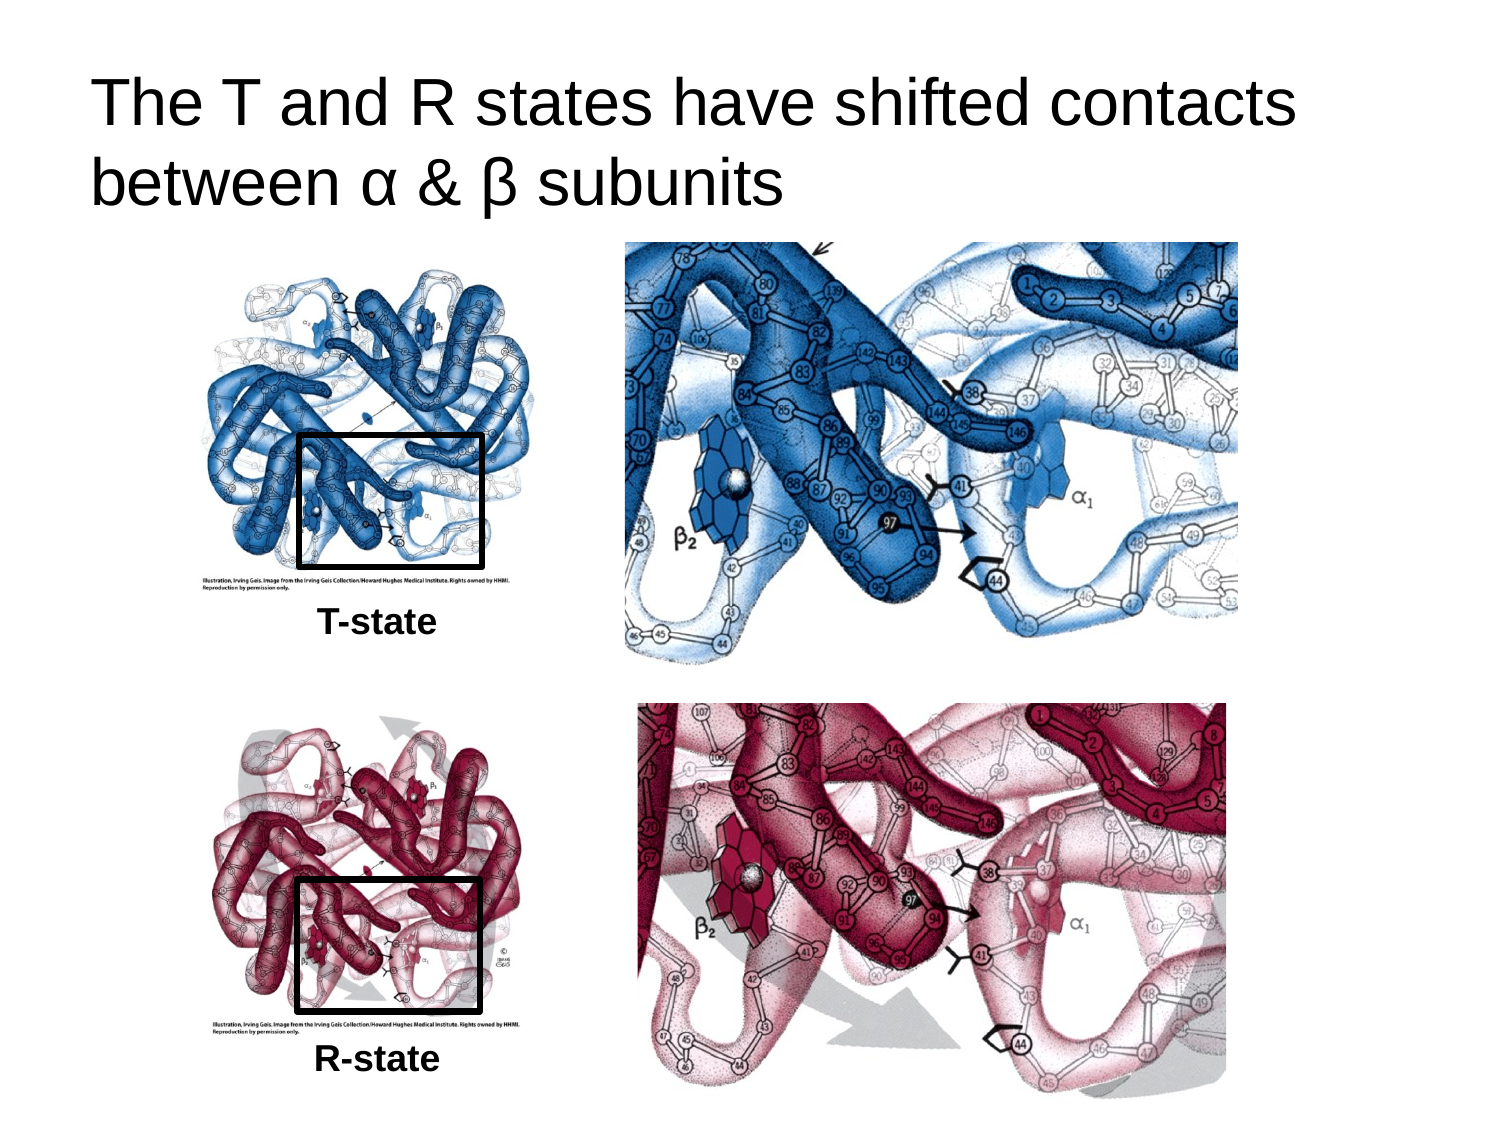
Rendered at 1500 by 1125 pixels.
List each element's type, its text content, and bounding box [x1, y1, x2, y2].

picture [624, 242, 1239, 676]
picture [198, 266, 538, 592]
text_box R-state [298, 1044, 456, 1087]
text_box T-state [301, 601, 453, 650]
picture [637, 703, 1227, 1101]
title The T and R states have shifted contacts between α & β subunits [75, 45, 1425, 233]
picture [209, 711, 526, 1036]
